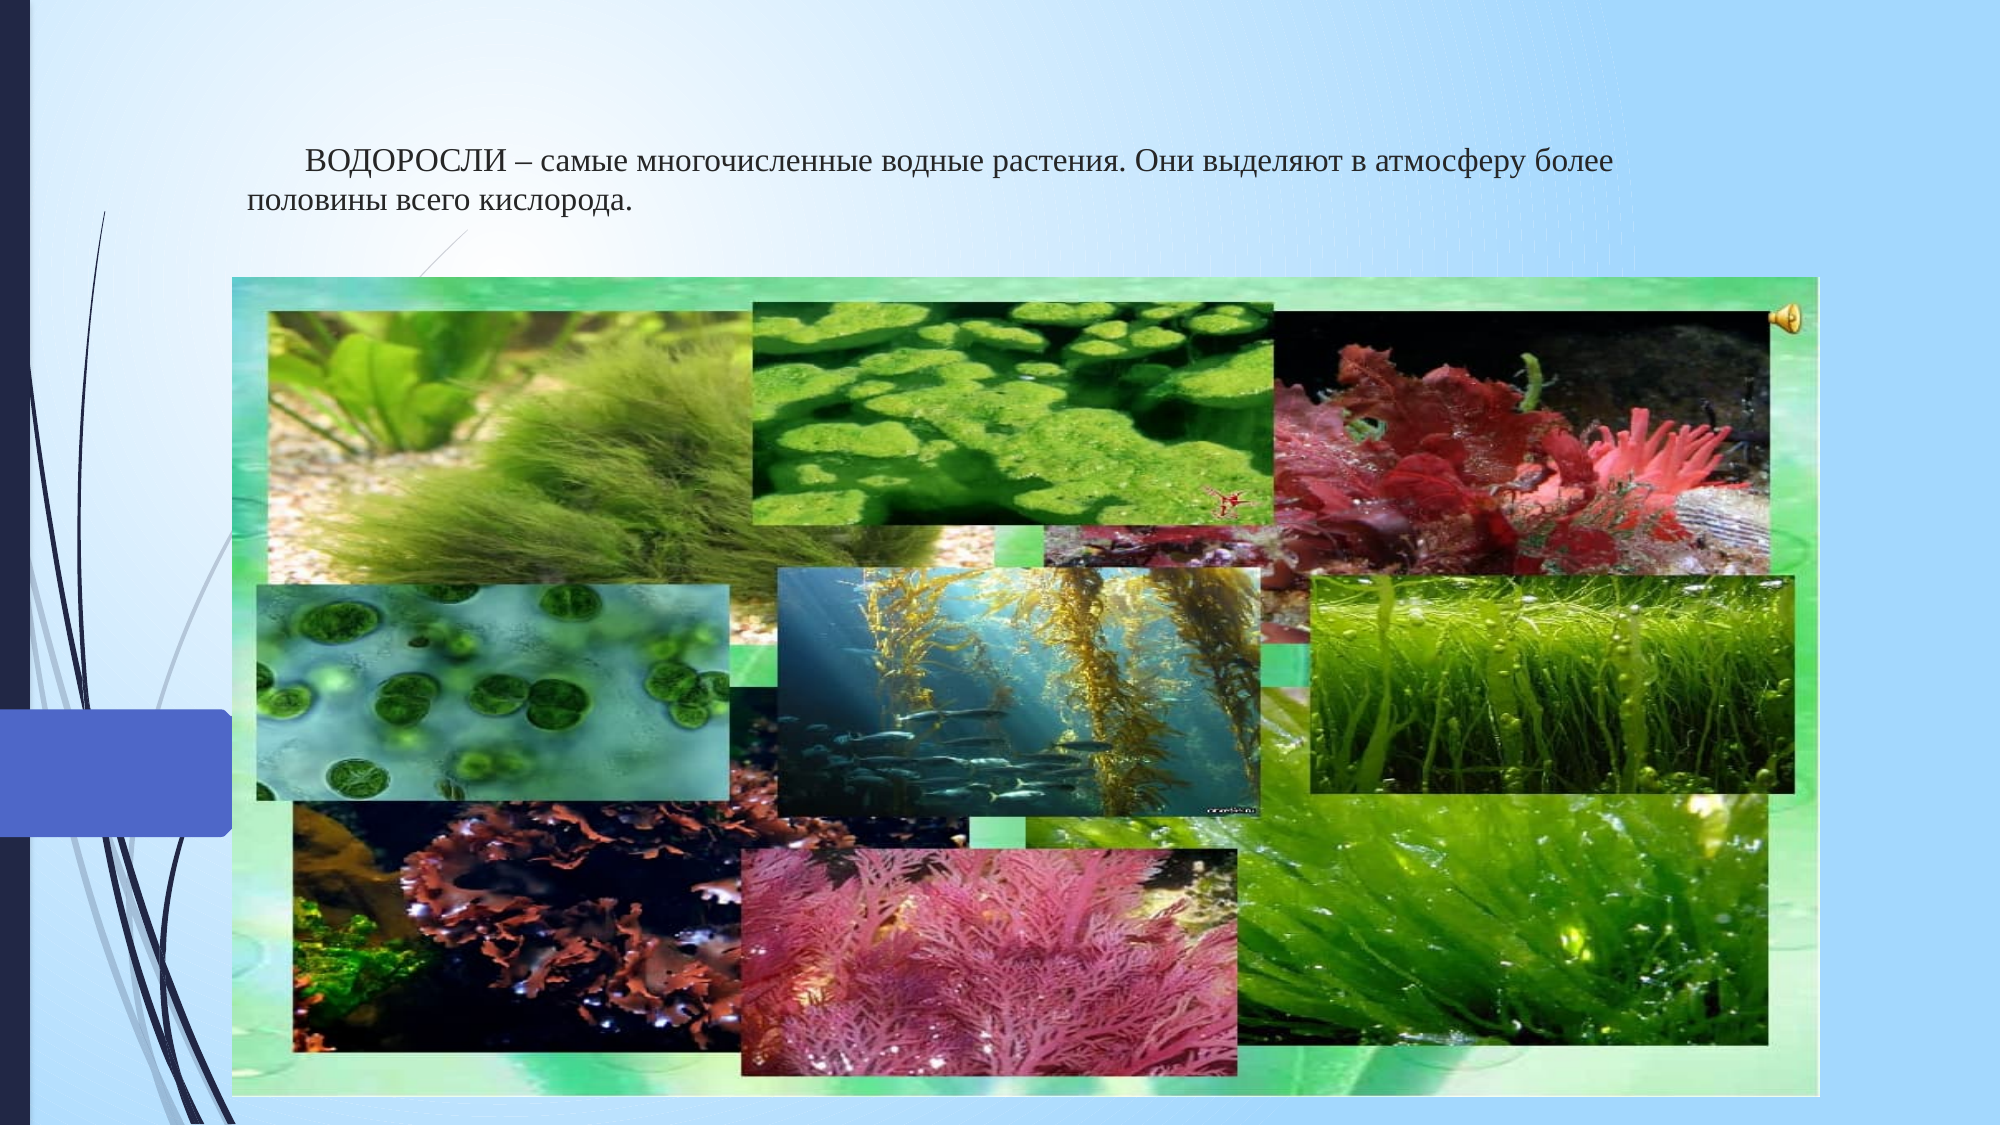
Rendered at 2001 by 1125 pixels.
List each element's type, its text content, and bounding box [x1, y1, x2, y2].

title ВОДОРОСЛИ – самые многочисленные водные растения. Они выделяют в атмосферу более половины всего кислорода. [232, 98, 1695, 277]
picture [231, 277, 1821, 1097]
